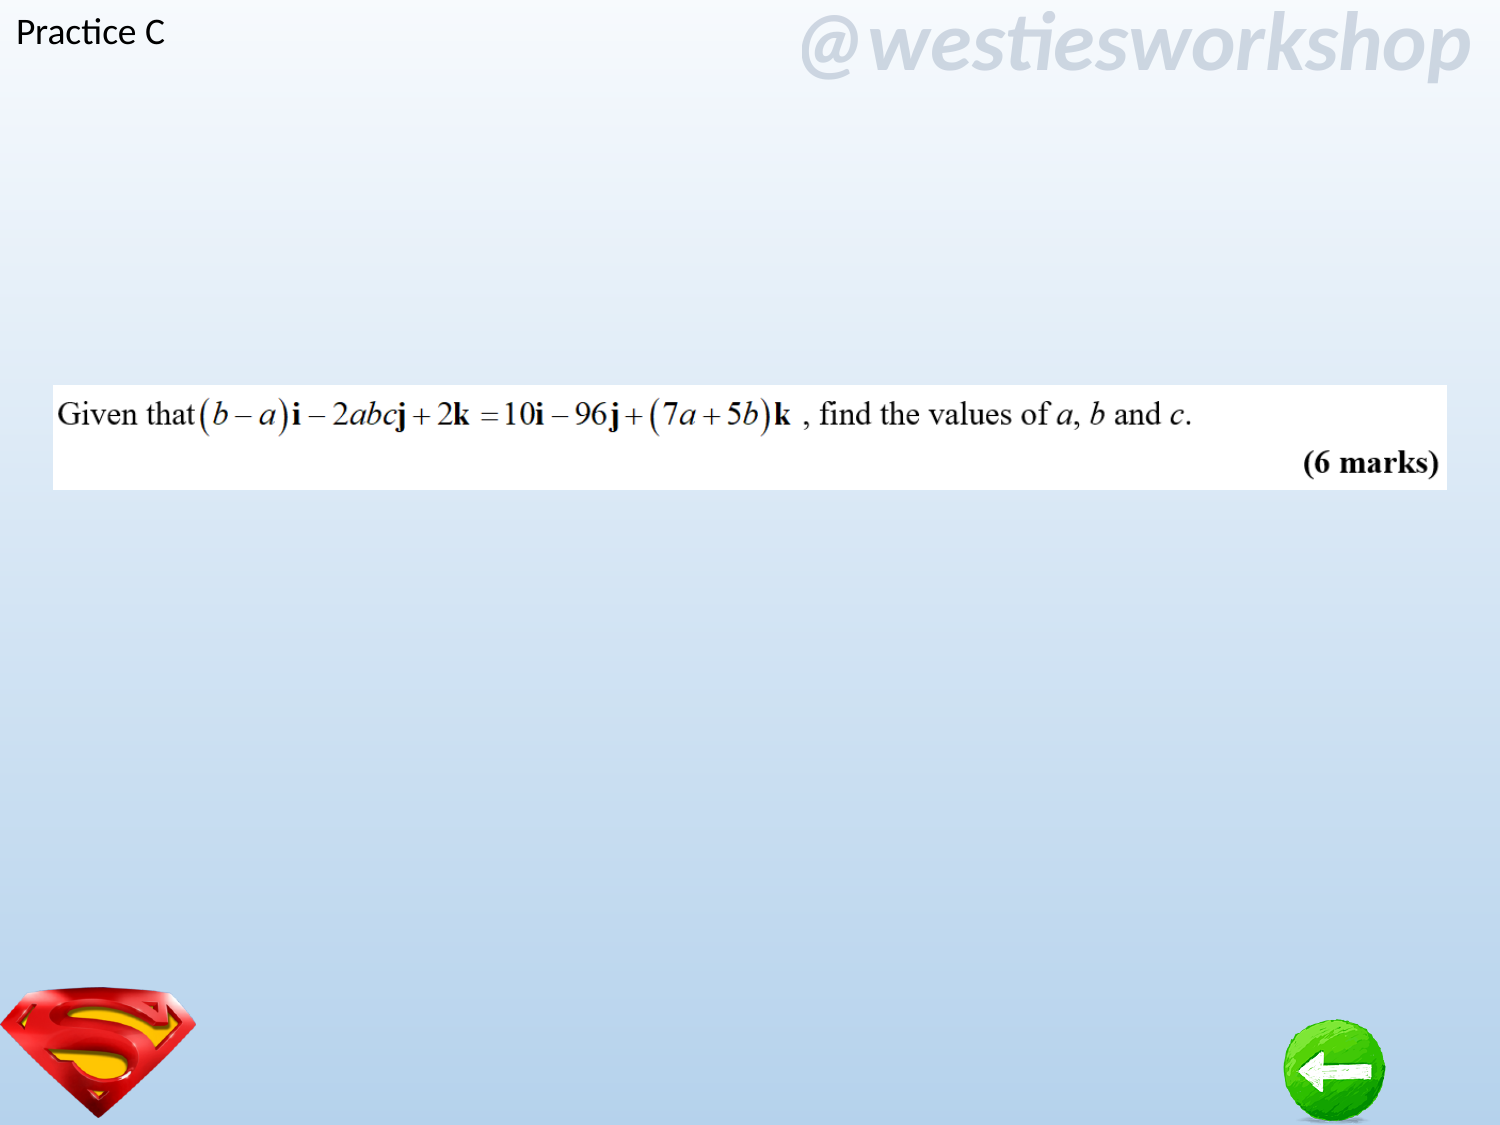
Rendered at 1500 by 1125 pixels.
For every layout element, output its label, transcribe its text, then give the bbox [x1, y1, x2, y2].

text_box Practice C [1, 0, 181, 60]
picture [53, 385, 1447, 490]
picture [1281, 1019, 1387, 1125]
picture [0, 987, 196, 1118]
